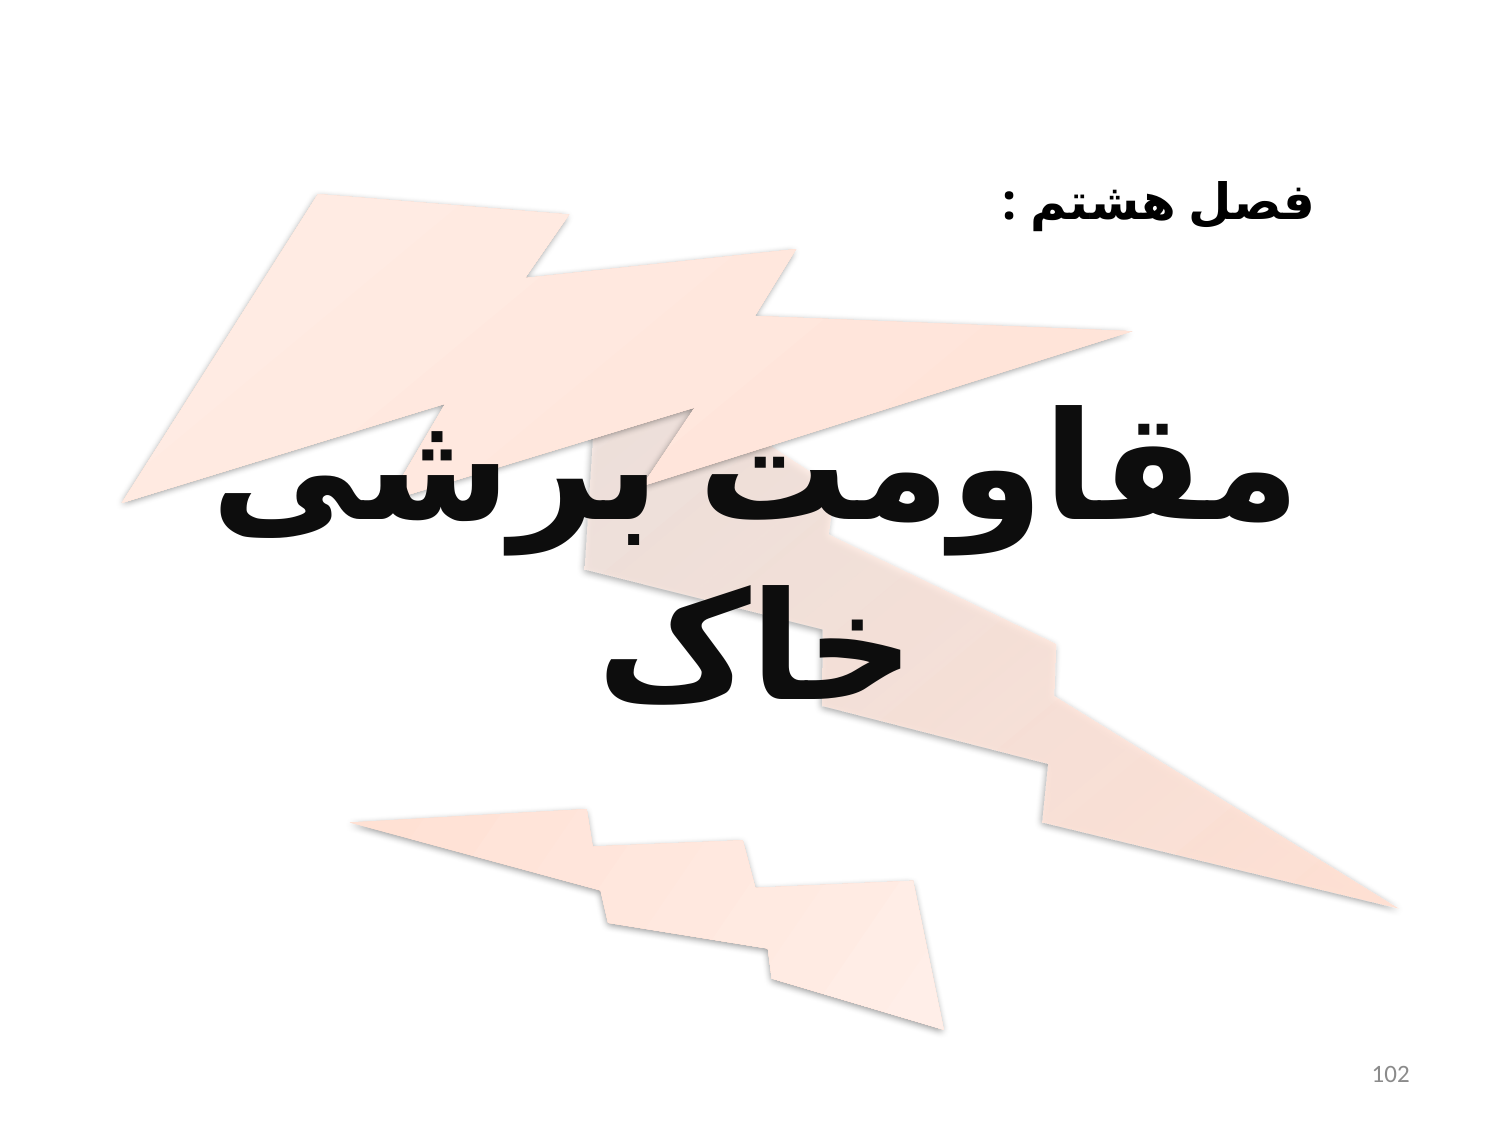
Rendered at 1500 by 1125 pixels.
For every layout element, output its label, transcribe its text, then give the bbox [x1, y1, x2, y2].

text_box فصل هشتم : [985, 162, 1330, 238]
text_box [210, 193, 1133, 362]
text_box [121, 398, 187, 504]
slide_number 102 [1074, 1042, 1425, 1103]
text_box [349, 808, 945, 1031]
text_box مقاومت برشی خاک [187, 362, 1325, 738]
text_box [942, 738, 1401, 910]
